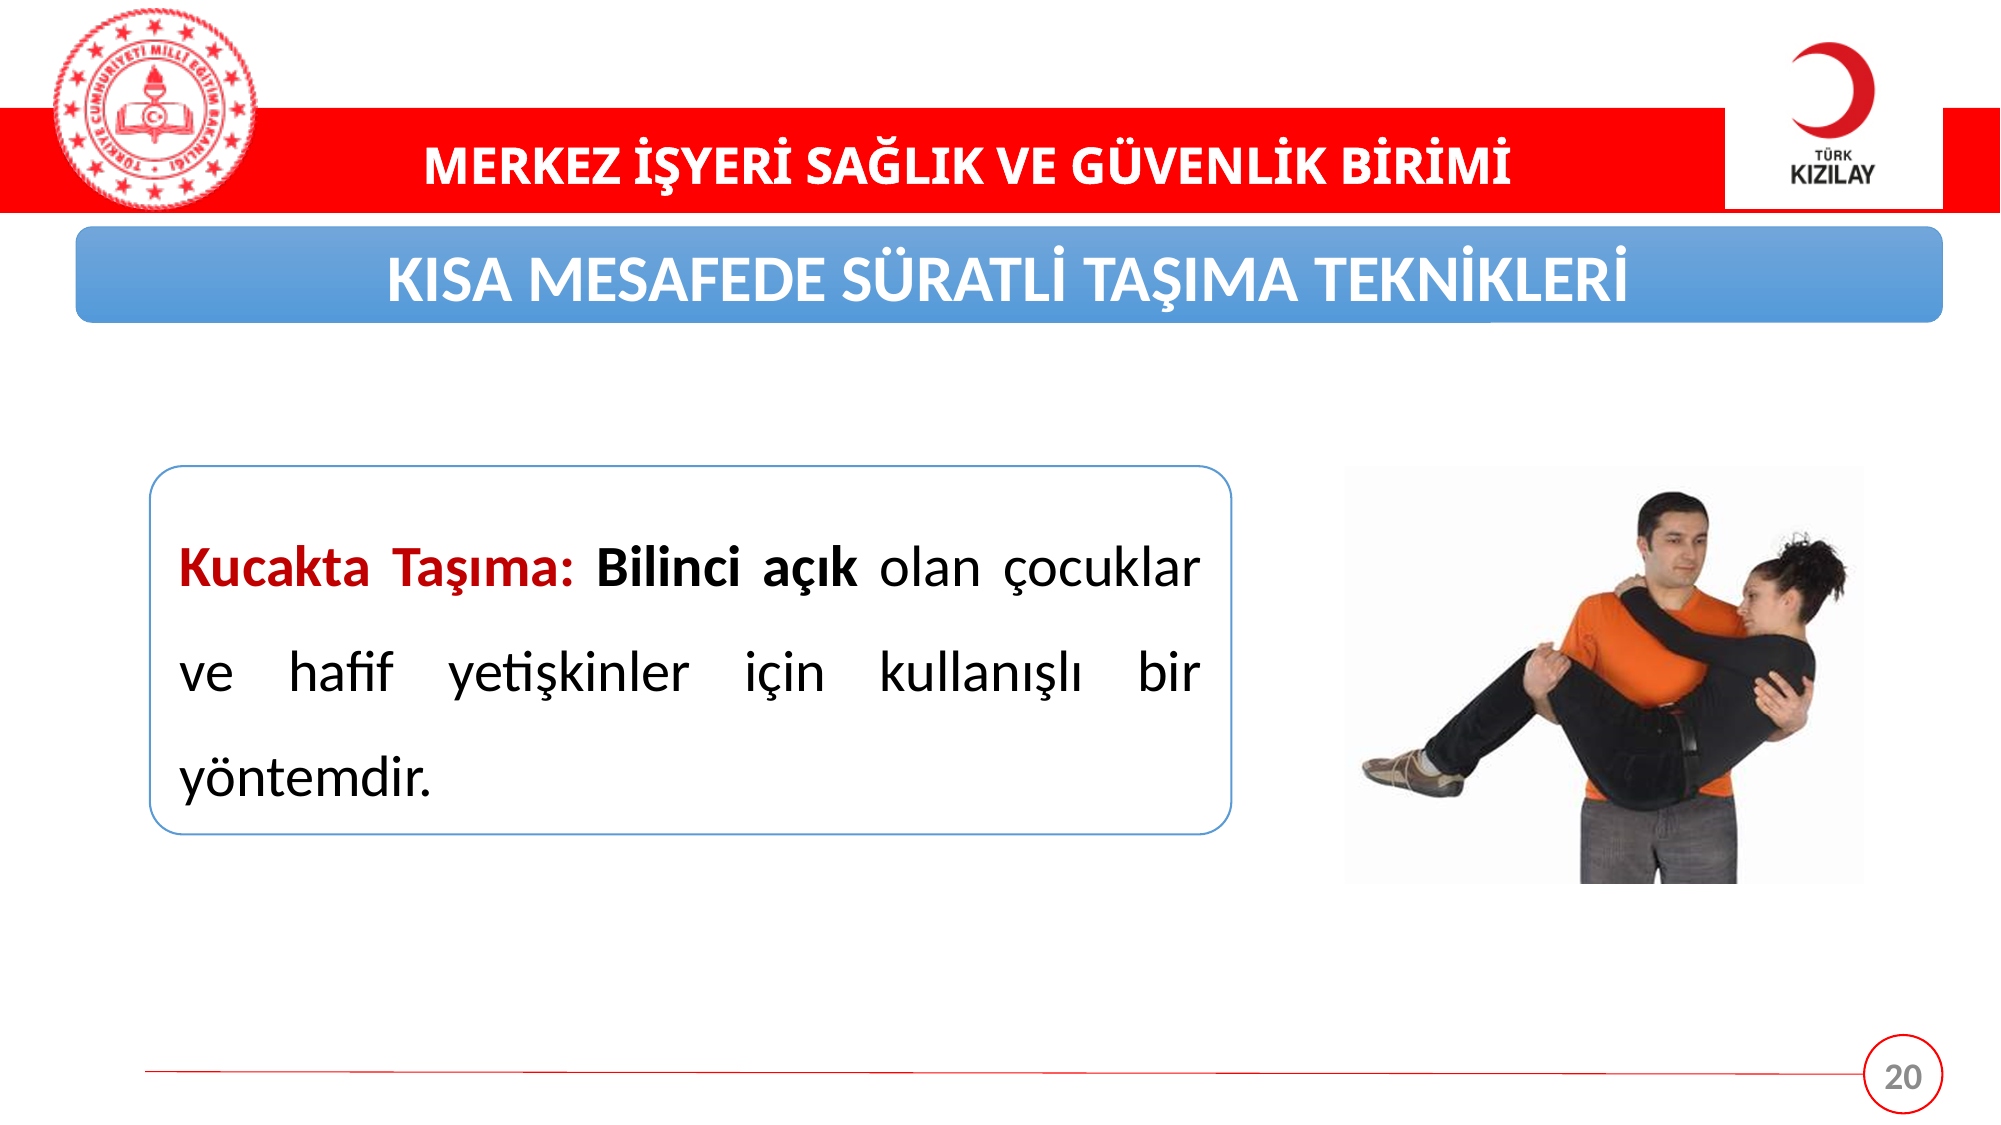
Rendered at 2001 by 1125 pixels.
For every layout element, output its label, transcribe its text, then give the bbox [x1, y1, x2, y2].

picture [53, 8, 258, 212]
slide_number 20 [1864, 1035, 1943, 1114]
text_box Kucakta Taşıma: Bilinci açık olan çocuklar ve hafif yetişkinler için kullanışlı bir yöntemdir. [148, 465, 1233, 836]
picture [1725, 15, 1943, 209]
text_box KISA MESAFEDE SÜRATLİ TAŞIMA TEKNİKLERİ [75, 226, 1943, 323]
picture [1344, 466, 1864, 892]
